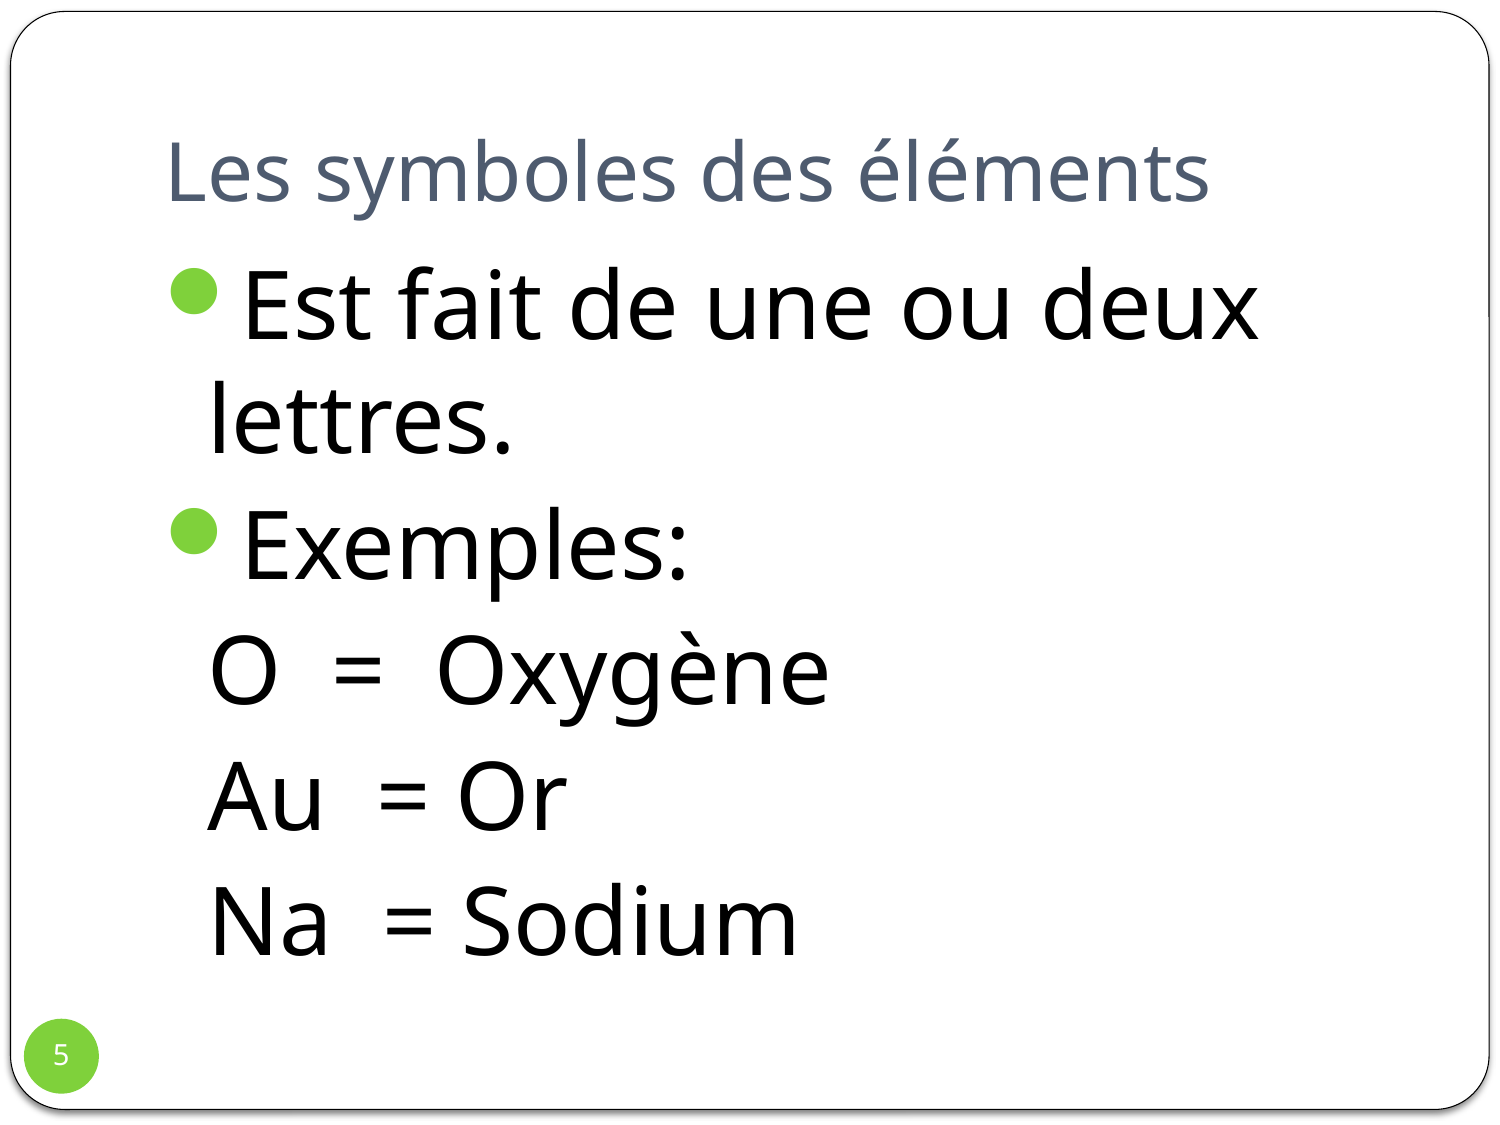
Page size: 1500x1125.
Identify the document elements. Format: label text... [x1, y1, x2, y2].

title Les symboles des éléments [150, 45, 1425, 233]
list Est fait de une ou deux lettres. Exemples: O = Oxygène Au = Or Na = Sodium [150, 237, 1425, 988]
slide_number 5 [23, 1018, 99, 1094]
